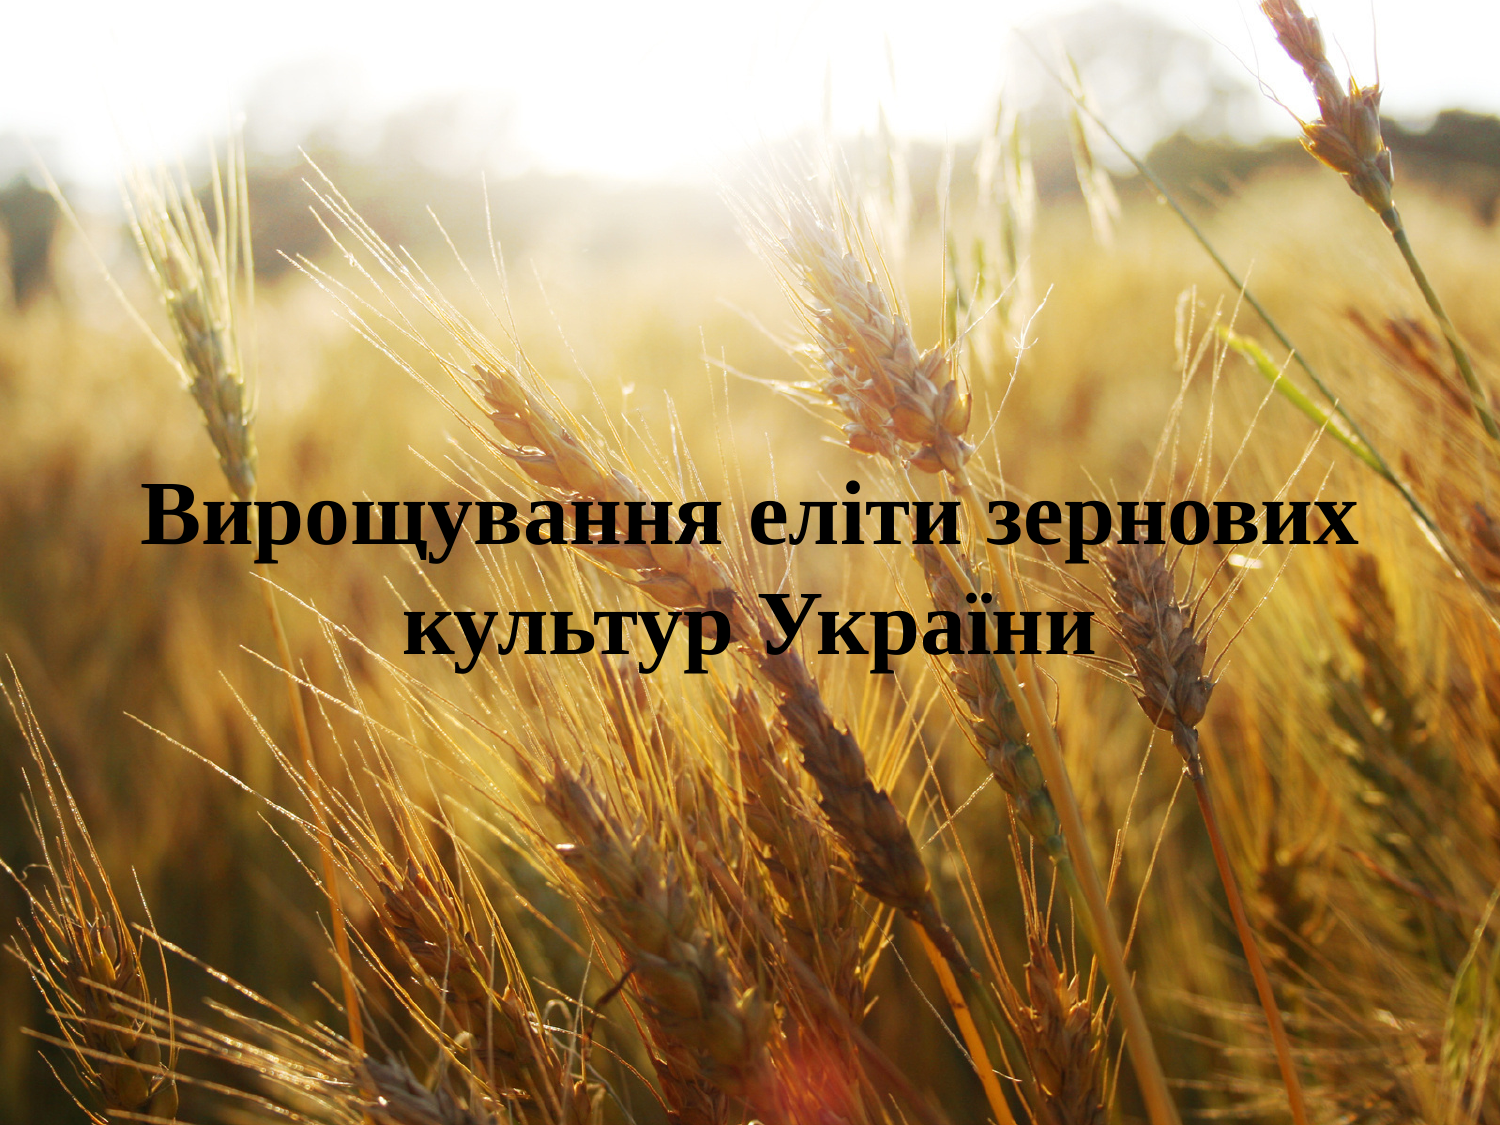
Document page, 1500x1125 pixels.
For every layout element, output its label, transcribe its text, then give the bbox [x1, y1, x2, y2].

picture [0, 0, 1500, 1125]
title Вирощування еліти зернових культур України [112, 441, 1388, 683]
